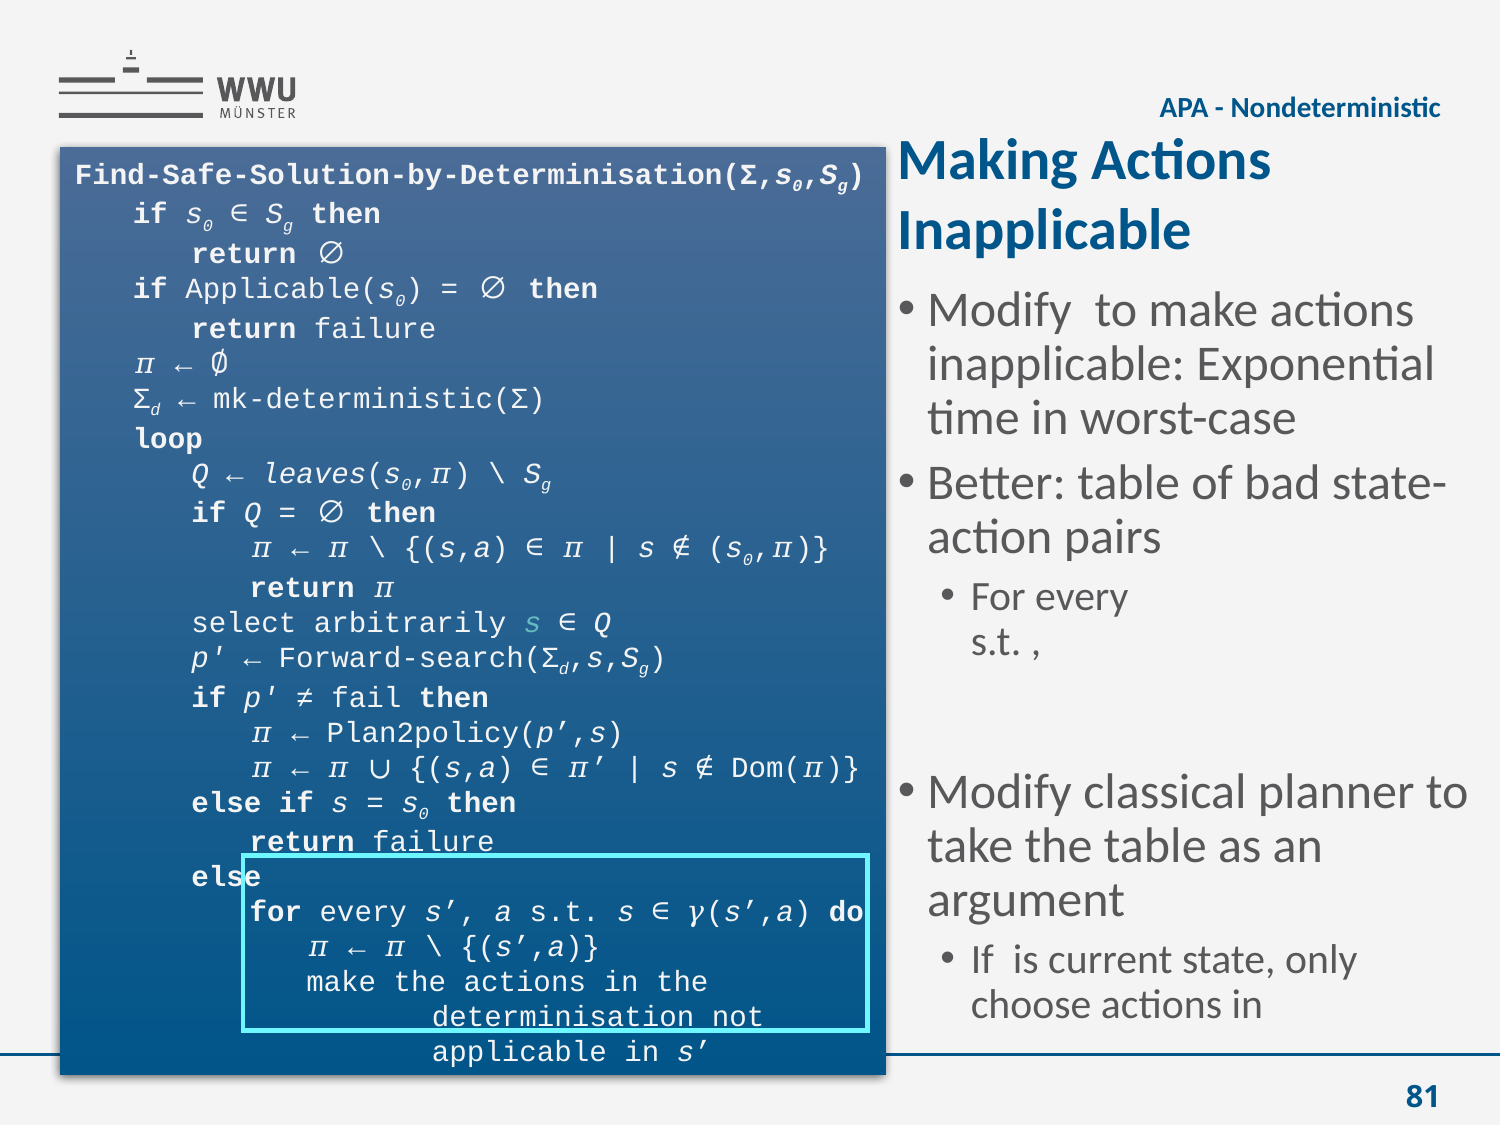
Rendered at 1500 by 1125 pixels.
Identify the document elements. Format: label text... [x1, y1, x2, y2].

slide_number 81 [1322, 1058, 1441, 1118]
text_box [242, 854, 869, 1032]
slide_number APA - Nondeterministic [590, 63, 1442, 123]
title Making Actions Inapplicable [897, 167, 1442, 262]
